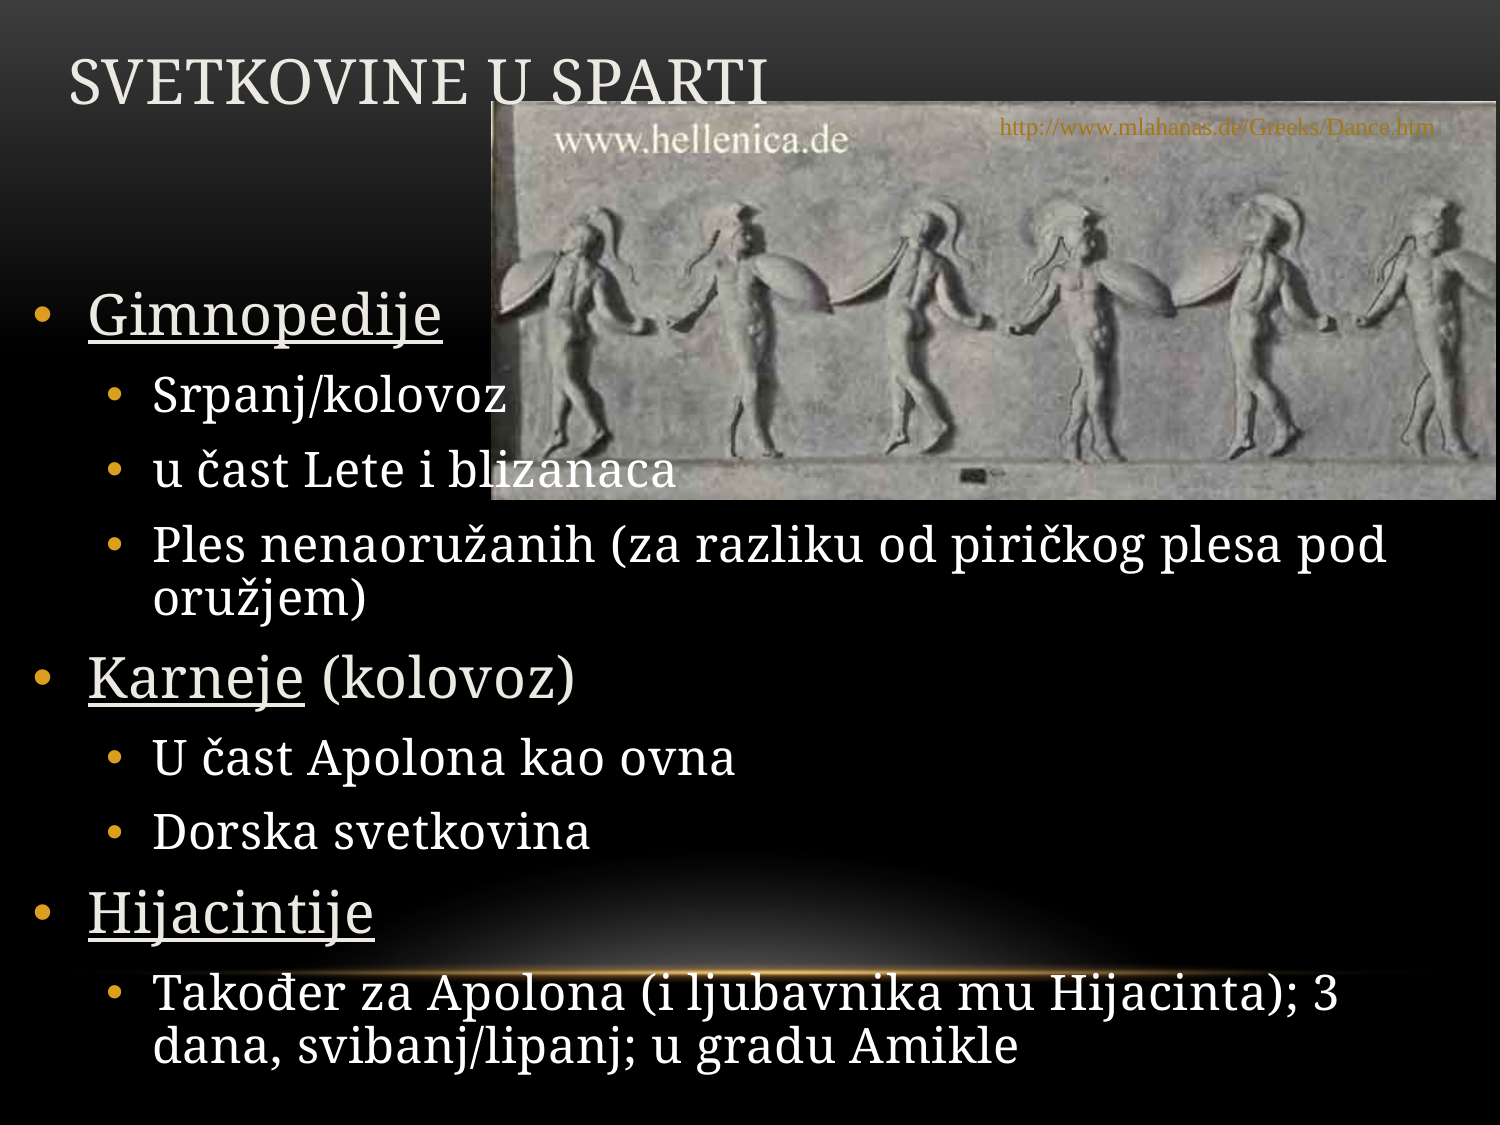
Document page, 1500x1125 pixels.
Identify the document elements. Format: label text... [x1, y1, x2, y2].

title Svetkovine u Sparti [53, 0, 1393, 125]
picture [0, 0, 1500, 1125]
list Gimnopedije Srpanj/kolovoz u čast Lete i blizanaca Ples nenaoružanih (za razliku od piričkog plesa pod oružjem) Karneje (kolovoz) U čast Apolona kao ovna Dorska svetkovina Hijacintije Također za Apolona (i ljubavnika mu Hijacinta); 3 dana, svibanj/lipanj; u gradu Amikle [17, 278, 1459, 1083]
